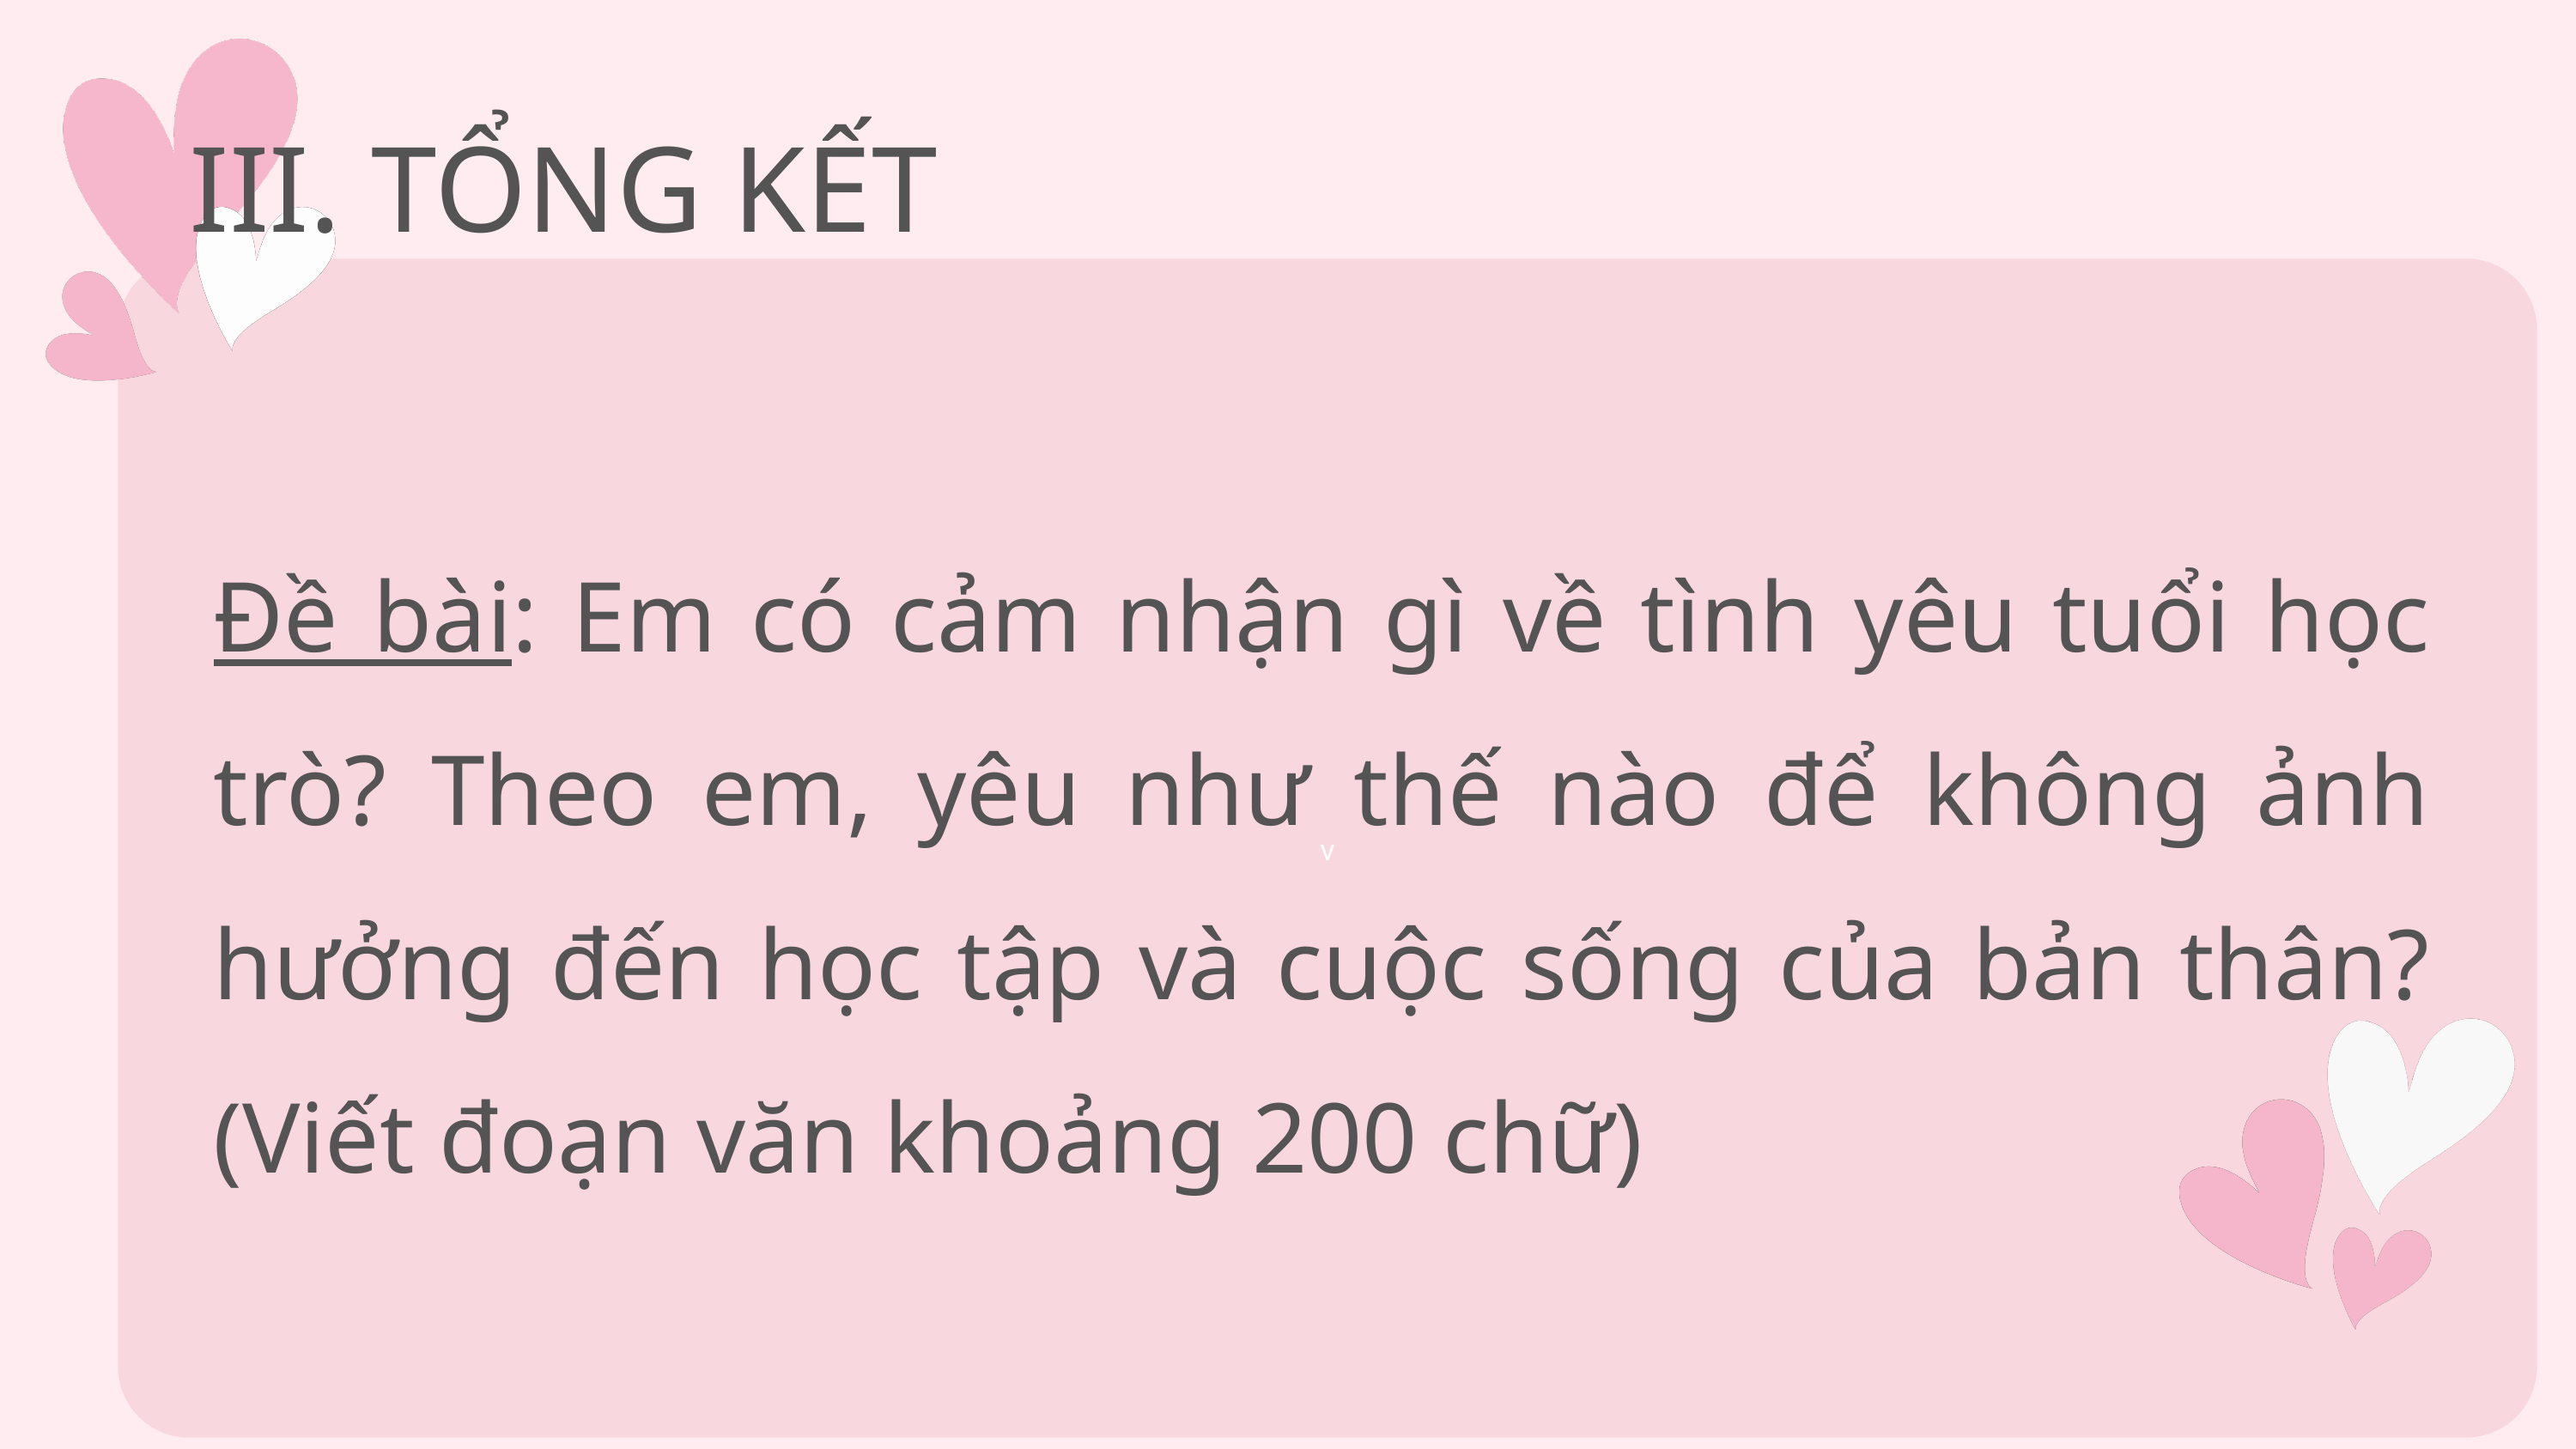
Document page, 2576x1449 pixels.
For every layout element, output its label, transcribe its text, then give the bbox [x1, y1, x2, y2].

picture [2168, 988, 2537, 1346]
picture [14, 18, 338, 420]
text_box v [118, 258, 2537, 1438]
text_box Đề bài: Em có cảm nhận gì về tình yêu tuổi học trò? Theo em, yêu như thế nào để không ảnh hưởng đến học tập và cuộc sống của bản thân? (Viết đoạn văn khoảng 200 chữ) [200, 490, 2445, 1199]
text_box III. TỔNG KẾT [313, 86, 1230, 257]
